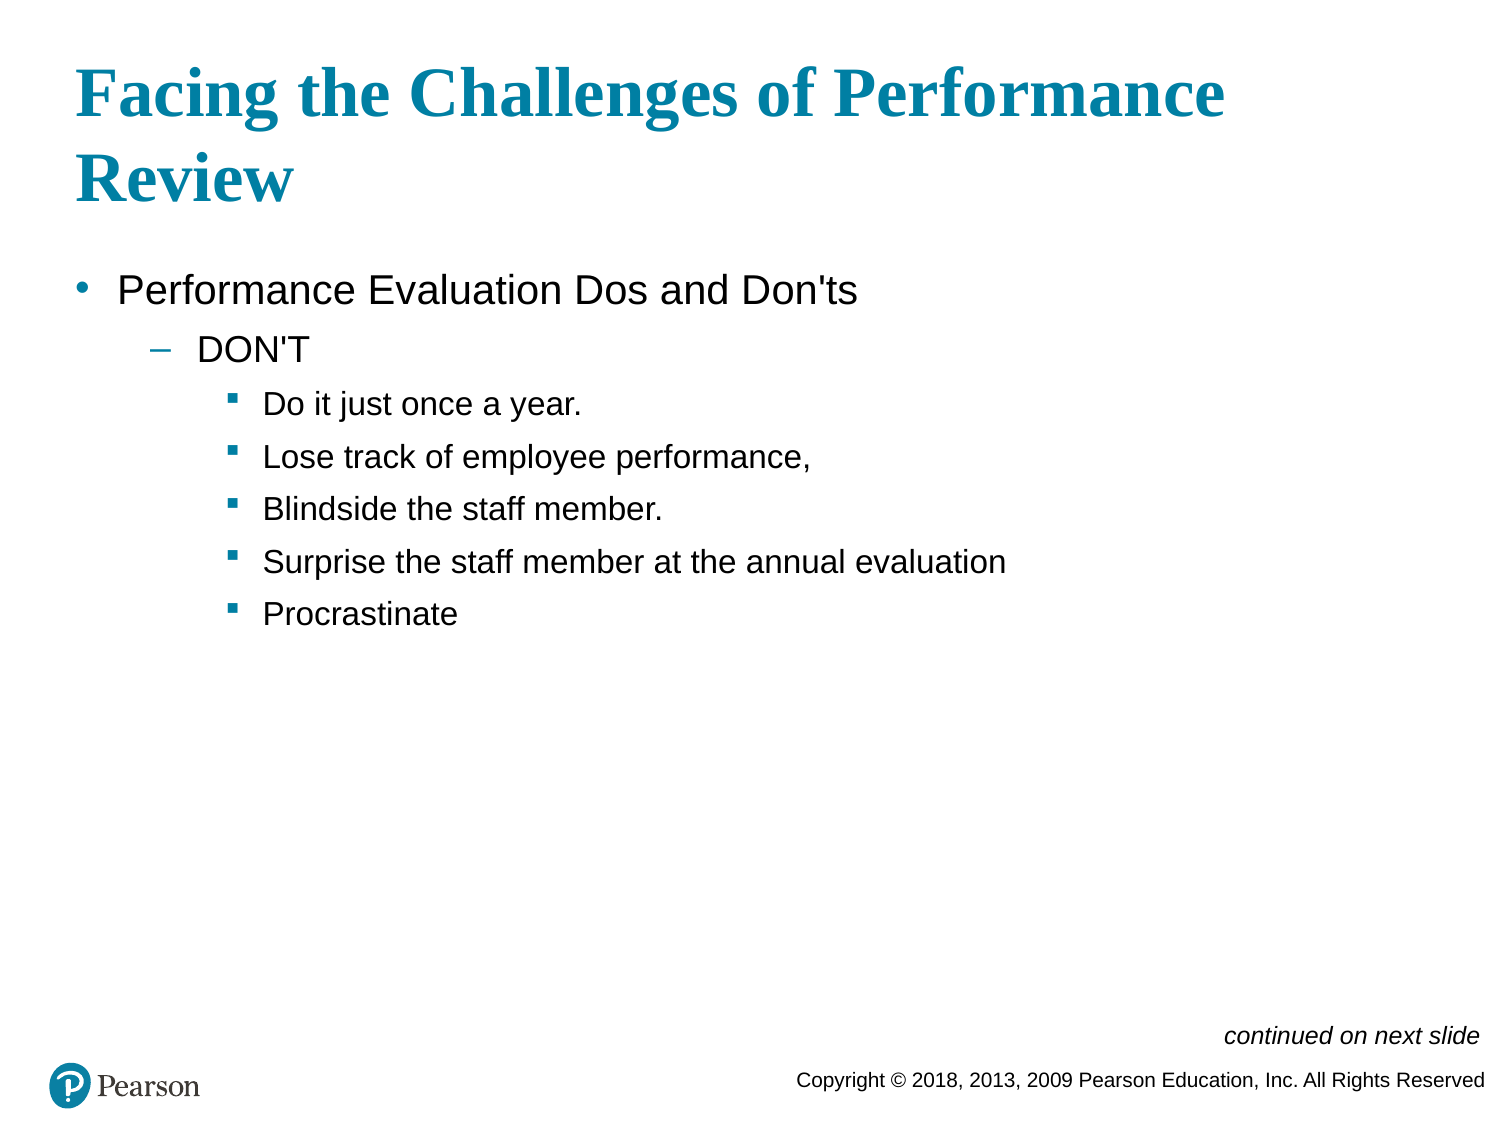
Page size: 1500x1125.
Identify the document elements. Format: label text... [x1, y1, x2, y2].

list Performance Evaluation Dos and Don'ts DON'T Do it just once a year. Lose track of employee performance, Blindside the staff member. Surprise the staff member at the annual evaluation Procrastinate [75, 262, 1425, 1005]
text_box continued on next slide [1209, 1012, 1496, 1058]
title Facing the Challenges of Performance Review [75, 35, 1425, 216]
